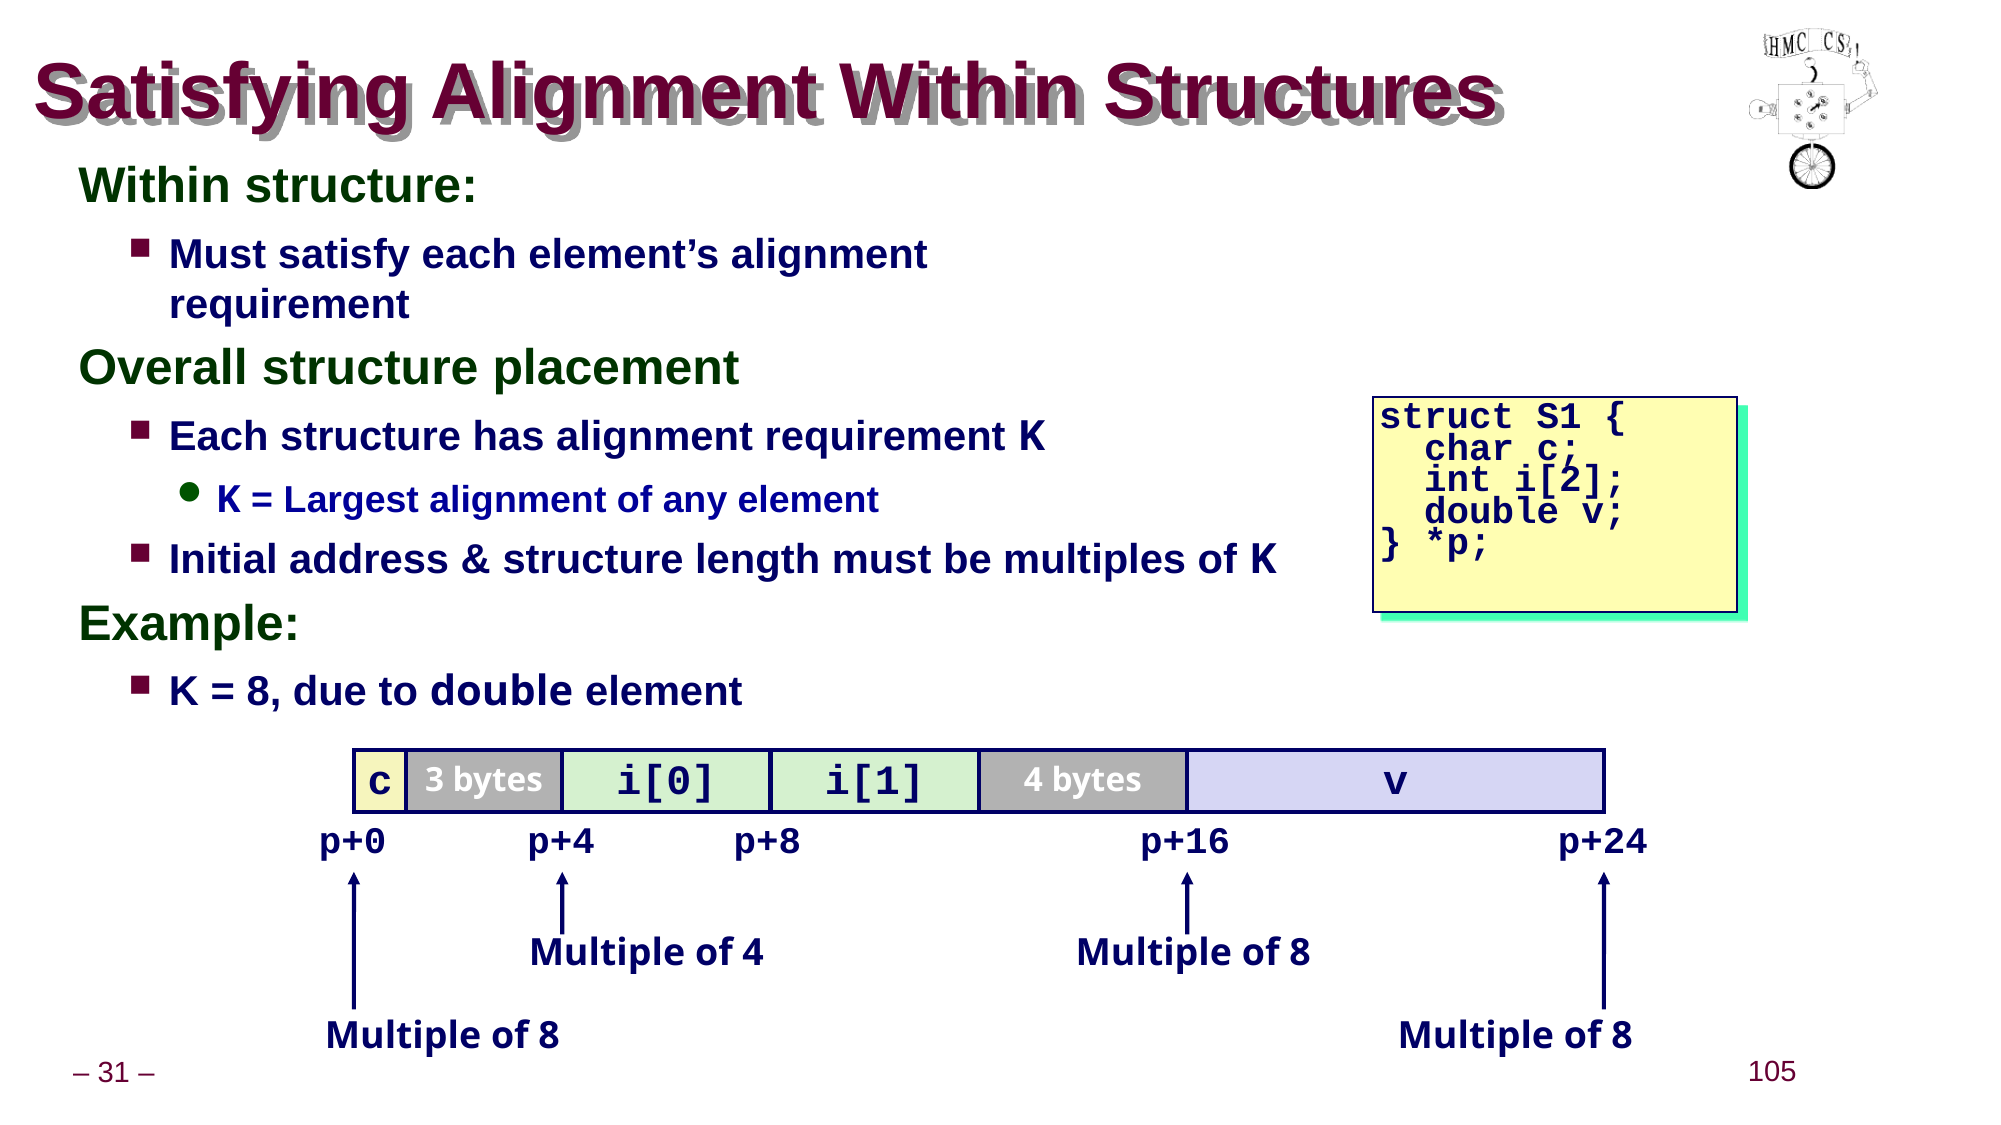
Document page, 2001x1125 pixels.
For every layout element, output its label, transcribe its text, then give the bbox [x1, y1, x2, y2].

text_box p+4 [521, 814, 602, 868]
text_box i[1] [770, 749, 978, 813]
text_box 3 bytes [405, 749, 563, 813]
text_box Multiple of 4 [476, 926, 817, 985]
text_box p+24 [1551, 814, 1655, 868]
text_box [347, 871, 361, 1010]
text_box Multiple of 8 [316, 1010, 569, 1069]
text_box Multiple of 8 [1389, 1010, 1642, 1069]
text_box [556, 871, 569, 926]
text_box p+0 [312, 814, 393, 868]
text_box v [1188, 749, 1604, 813]
picture [1749, 24, 1878, 149]
text_box [1597, 871, 1611, 1010]
title Satisfying Alignment Within Structures [33, 24, 1700, 163]
text_box p+16 [1133, 814, 1237, 868]
text_box c [353, 749, 405, 813]
text_box [1181, 871, 1194, 935]
text_box 4 bytes [978, 749, 1188, 813]
text_box i[0] [563, 749, 770, 813]
list Within structure: Must satisfy each element’s alignment requirement Overall structure placement Each structure has alignment requirement K K = Largest alignment of any element Initial address & structure length must be multiples of K Example: K = 8, due to double element [63, 149, 1881, 1007]
text_box Multiple of 8 [1037, 926, 1350, 985]
text_box p+8 [727, 814, 808, 868]
